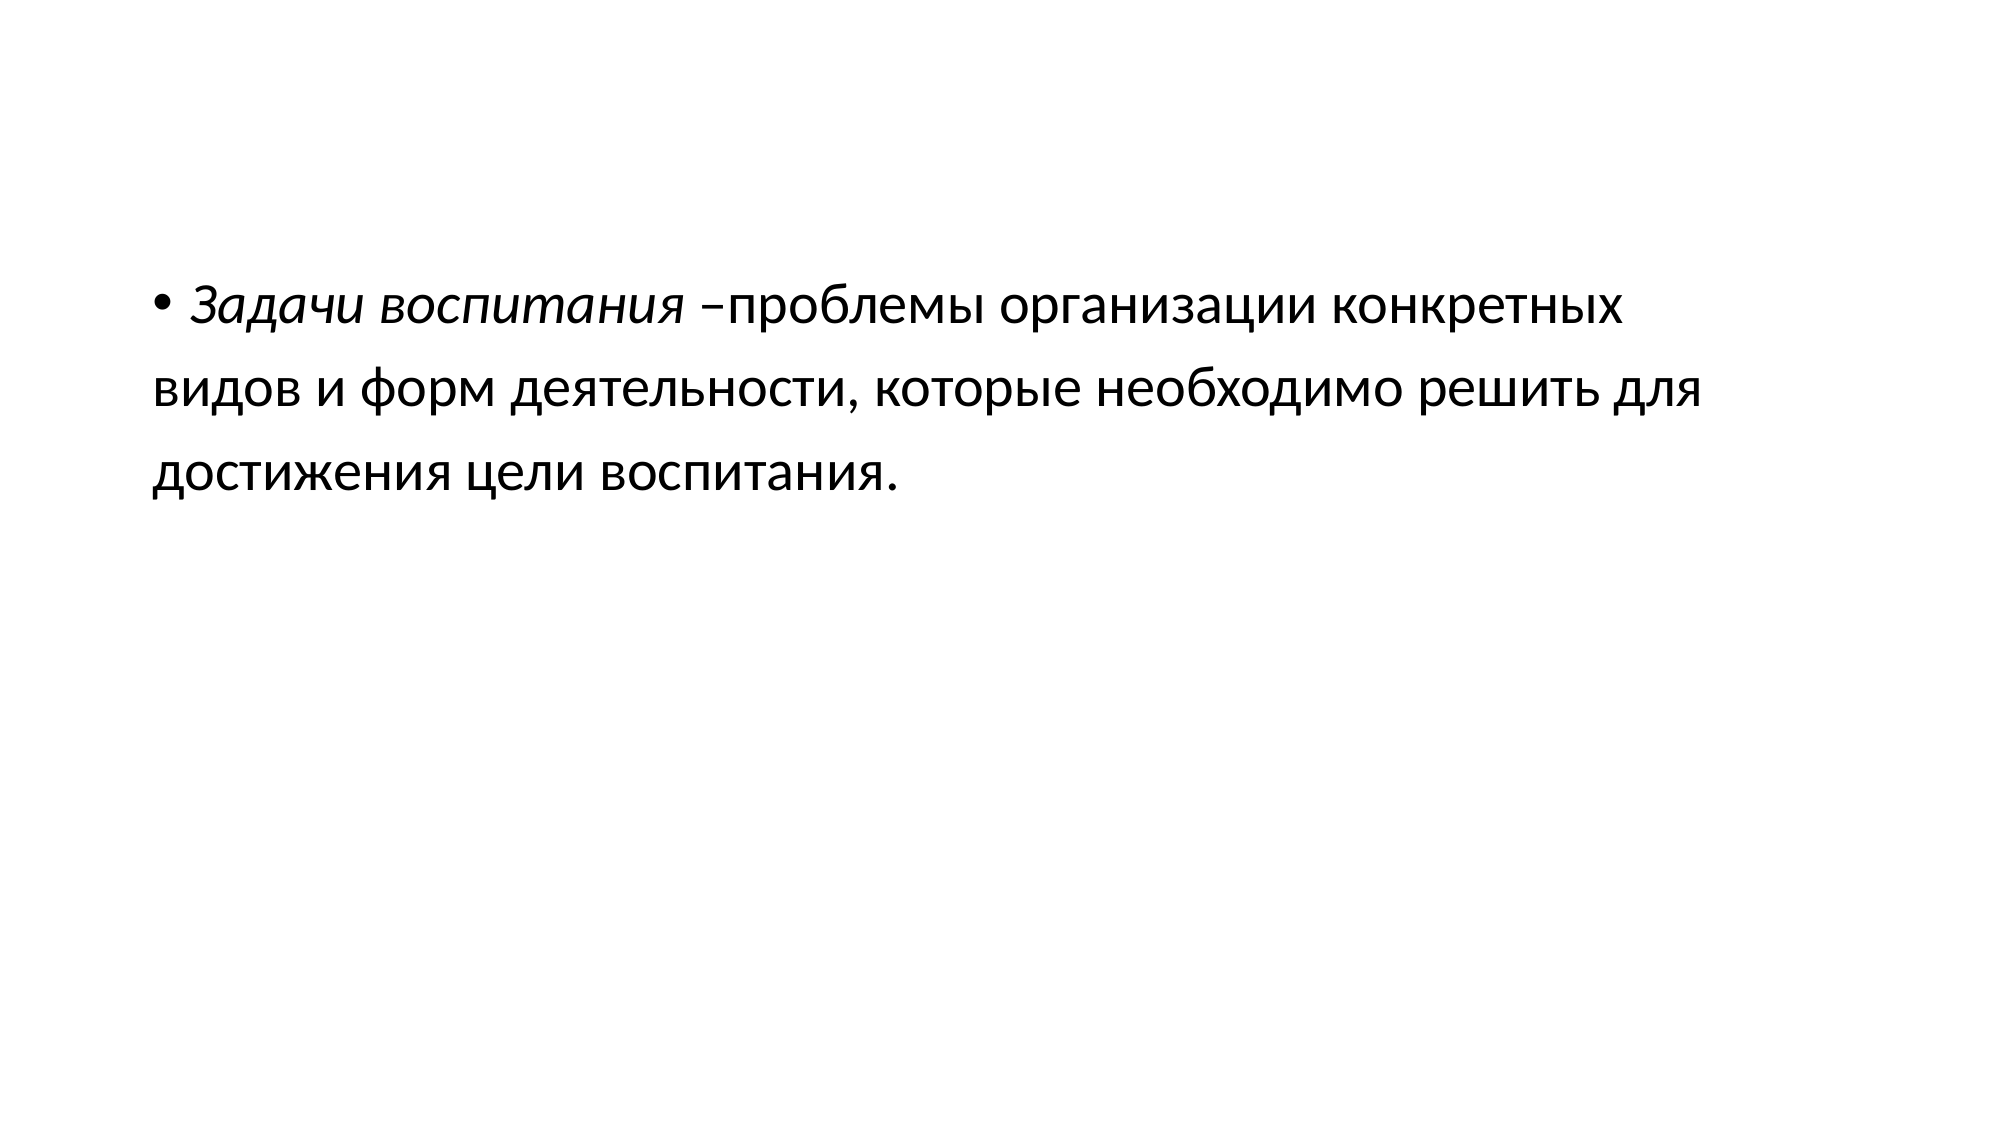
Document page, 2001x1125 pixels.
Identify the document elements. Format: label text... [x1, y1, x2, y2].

list Задачи воспитания –проблемы организации конкретных видов и форм деятельности, которые необходимо решить для достижения цели воспитания. [137, 91, 1863, 1014]
